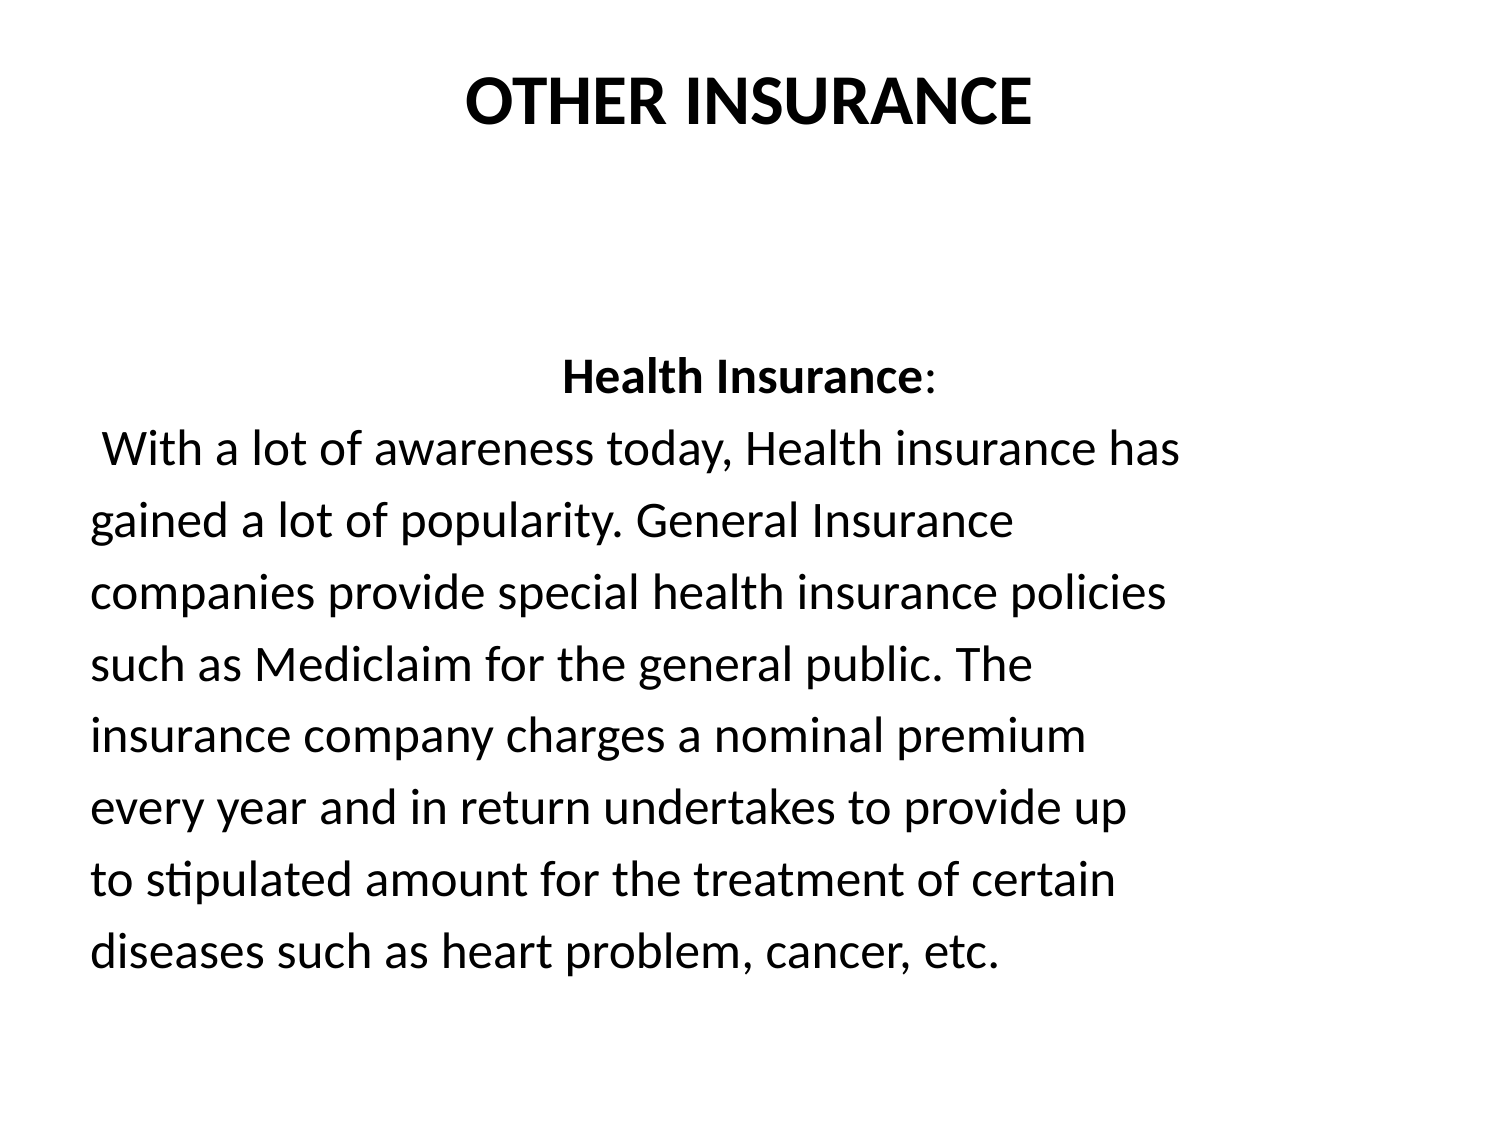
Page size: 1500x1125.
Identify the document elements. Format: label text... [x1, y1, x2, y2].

list Health Insurance: With a lot of awareness today, Health insurance has gained a lot of popularity. General Insurance companies provide special health insurance policies such as Mediclaim for the general public. The insurance company charges a nominal premium every year and in return undertakes to provide up to stipulated amount for the treatment of certain diseases such as heart problem, cancer, etc. [75, 262, 1425, 1005]
title OTHER INSURANCE [75, 45, 1425, 233]
